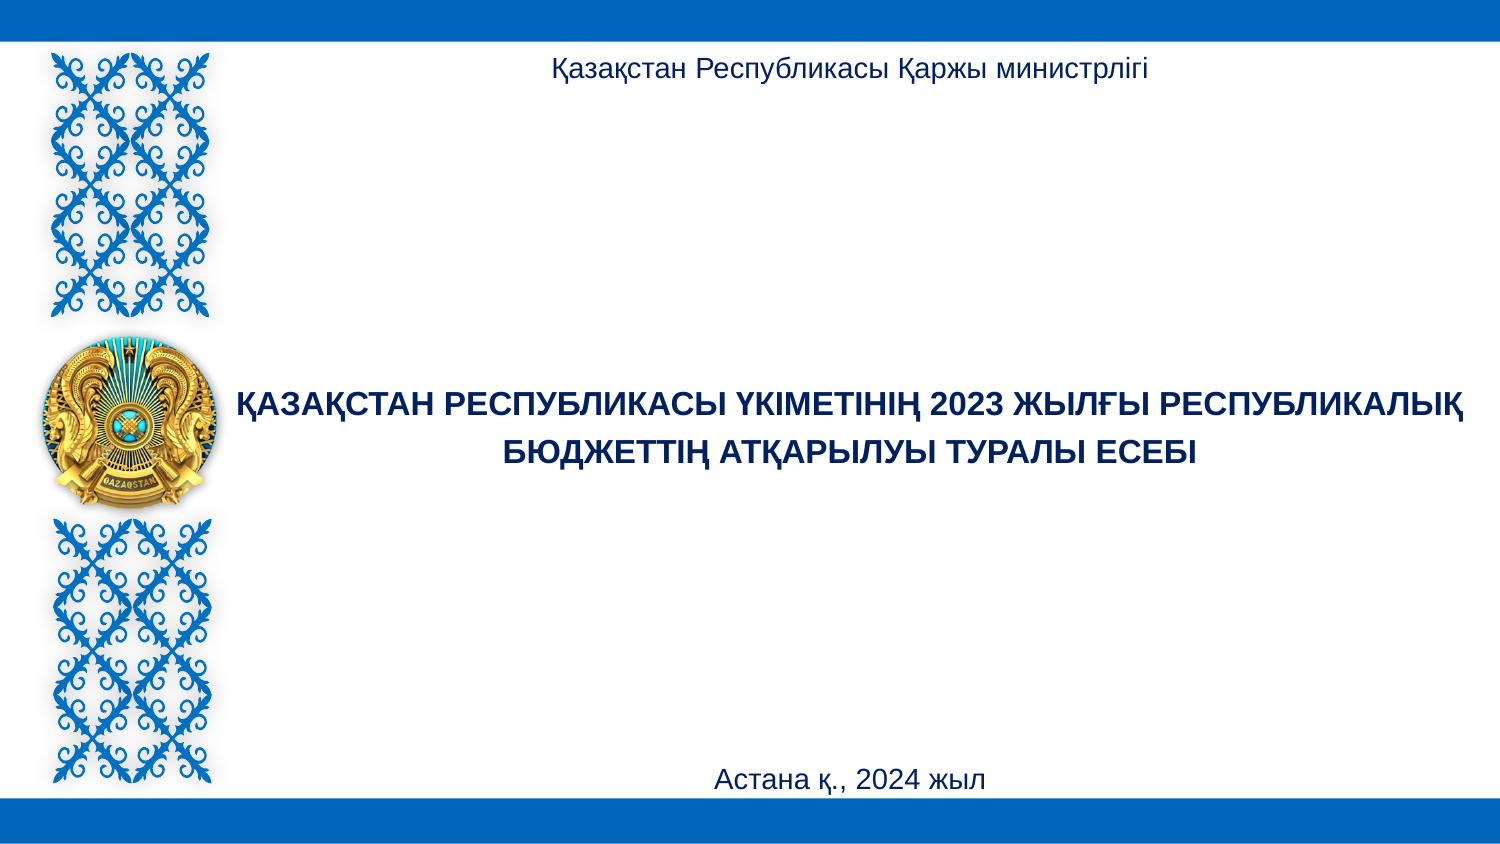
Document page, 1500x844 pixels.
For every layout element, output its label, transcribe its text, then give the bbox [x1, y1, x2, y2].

text_box Астана қ., 2024 жыл [200, 752, 1500, 803]
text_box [50, 51, 210, 318]
picture [41, 333, 219, 511]
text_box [52, 517, 212, 784]
text_box ҚАЗАҚСТАН РЕСПУБЛИКАСЫ ҮКІМЕТІНІҢ 2023 ЖЫЛҒЫ РЕСПУБЛИКАЛЫҚ БЮДЖЕТТІҢ АТҚАРЫЛУЫ ТУРАЛЫ ЕСЕБІ [228, 366, 1500, 478]
text_box Қазақстан Республикасы Қаржы министрлігі [200, 42, 1500, 92]
